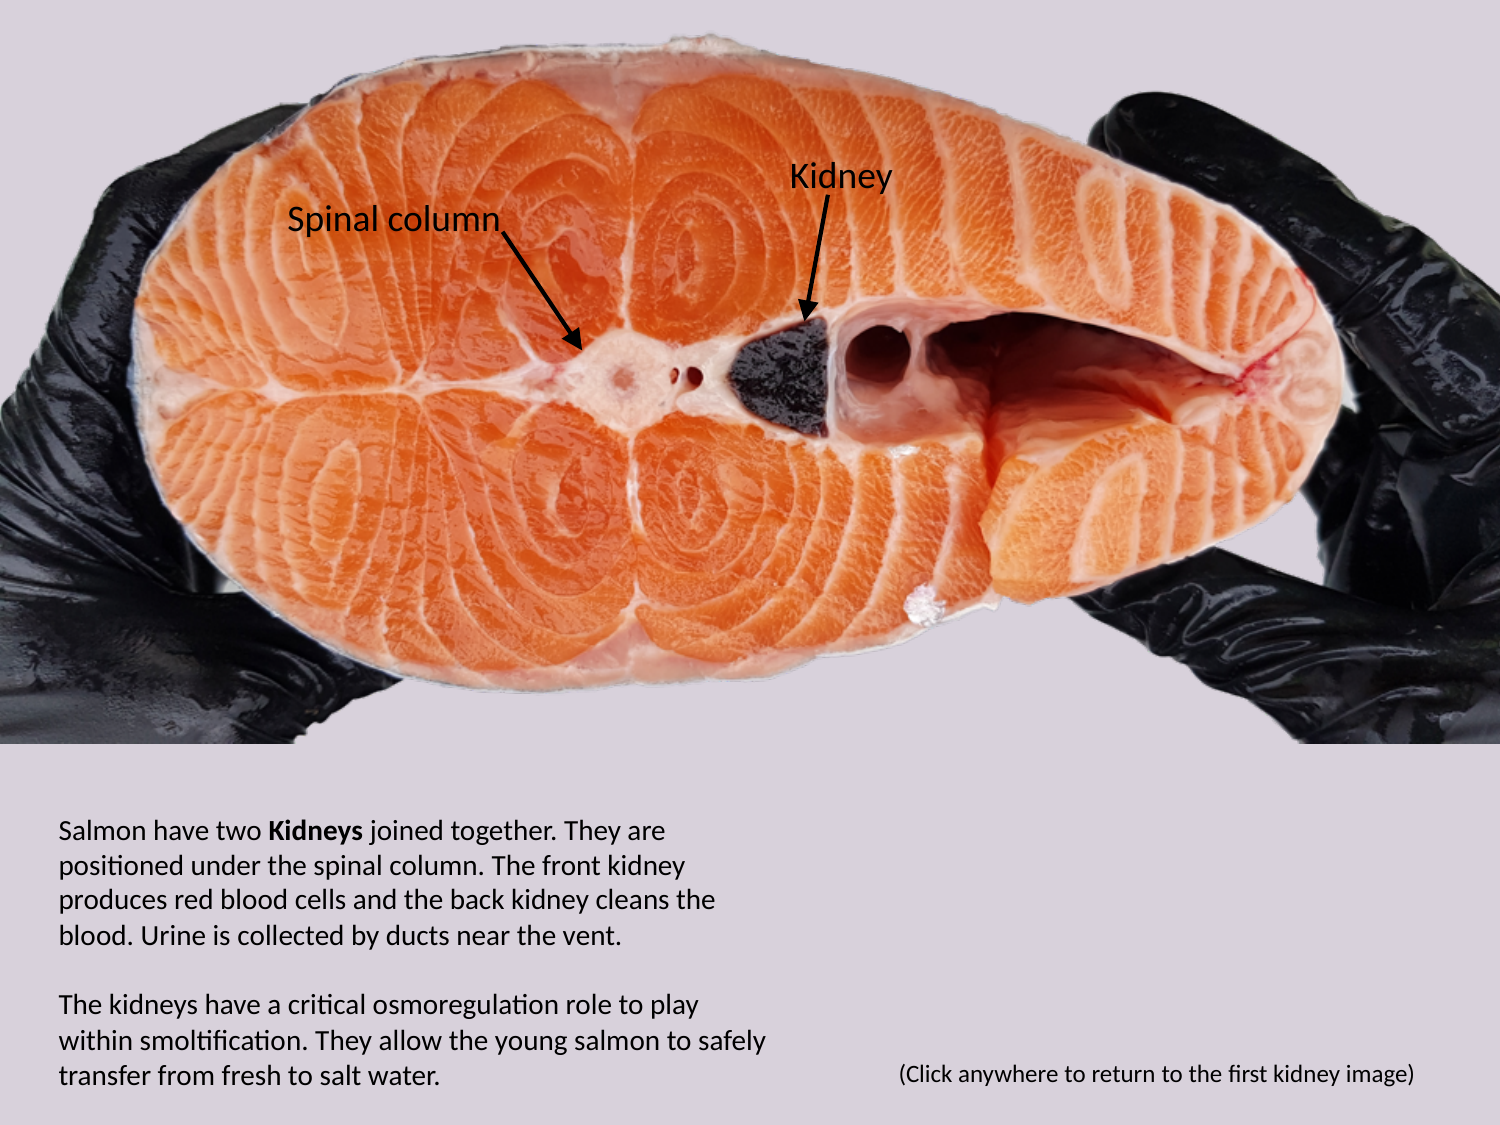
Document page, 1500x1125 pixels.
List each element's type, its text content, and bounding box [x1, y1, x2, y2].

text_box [804, 194, 828, 322]
text_box (Click anywhere to return to the first kidney image) [883, 1049, 1432, 1095]
text_box Salmon have two Kidneys joined together. They are positioned under the spinal column. The front kidney produces red blood cells and the back kidney cleans the blood. Urine is collected by ducts near the vent. The kidneys have a critical osmoregulation role to play within smoltification. They allow the young salmon to safely transfer from fresh to salt water. [43, 803, 794, 1125]
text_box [502, 231, 583, 351]
picture [0, 14, 1500, 744]
